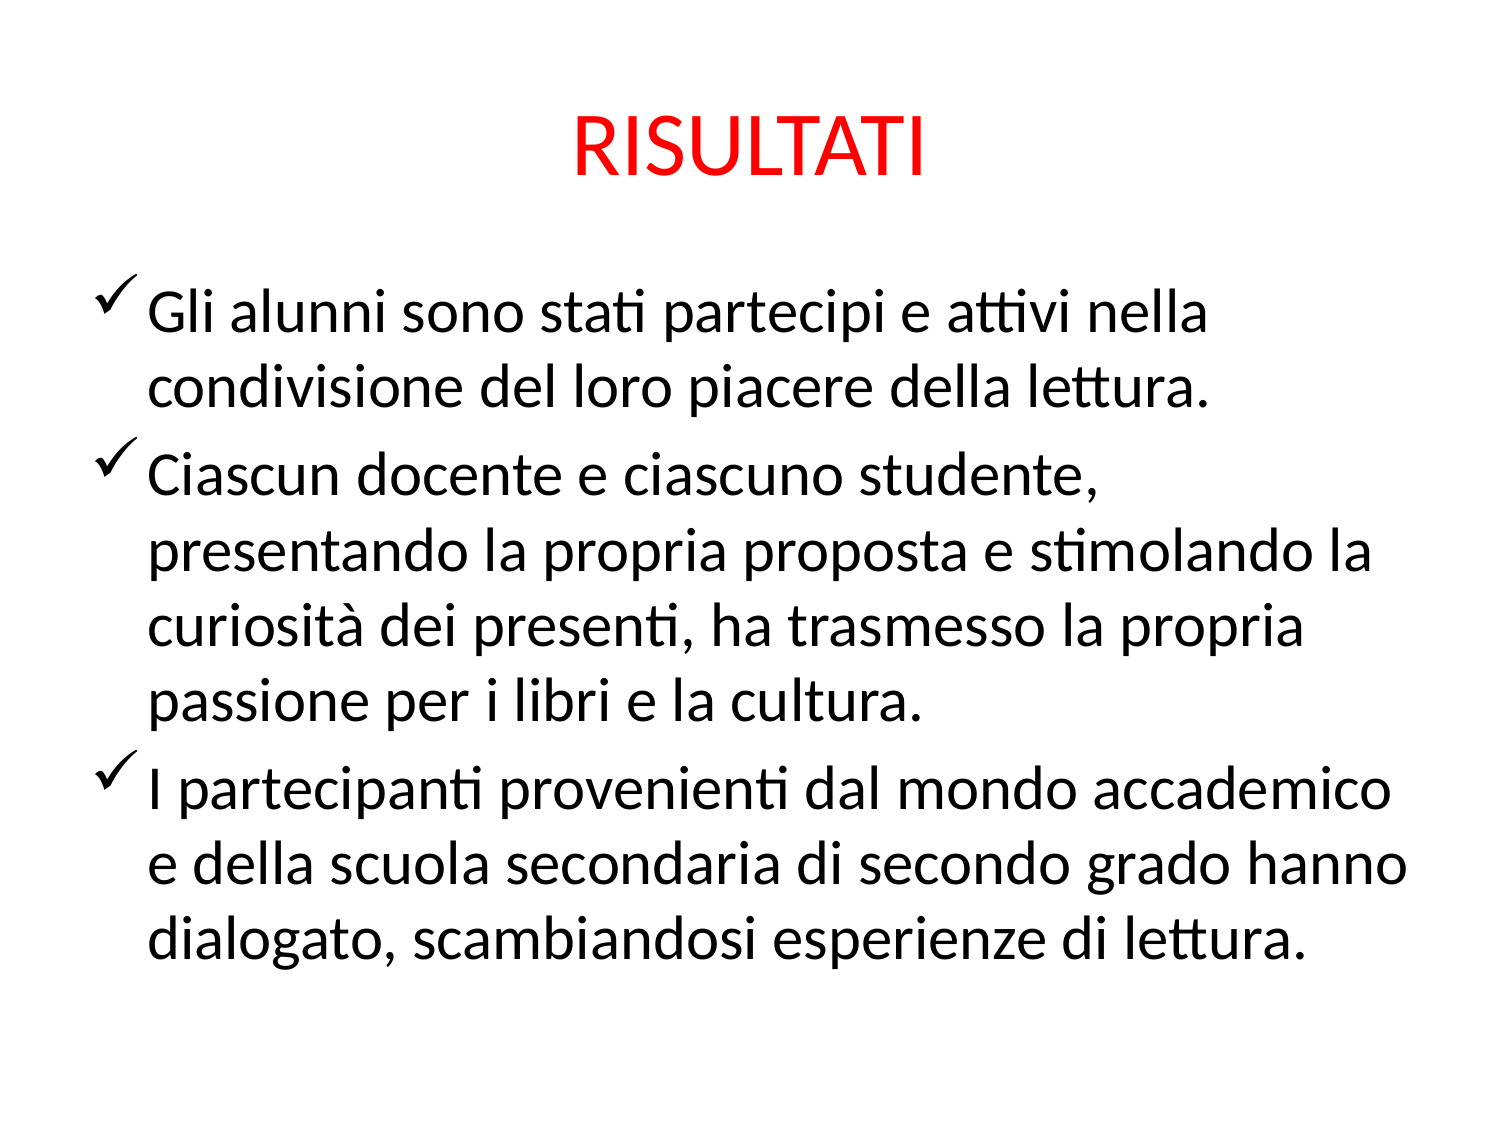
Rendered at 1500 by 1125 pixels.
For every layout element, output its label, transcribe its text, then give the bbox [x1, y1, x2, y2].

list Gli alunni sono stati partecipi e attivi nella condivisione del loro piacere della lettura. Ciascun docente e ciascuno studente, presentando la propria proposta e stimolando la curiosità dei presenti, ha trasmesso la propria passione per i libri e la cultura. I partecipanti provenienti dal mondo accademico e della scuola secondaria di secondo grado hanno dialogato, scambiandosi esperienze di lettura. [75, 262, 1425, 1005]
title RISULTATI [75, 45, 1425, 233]
